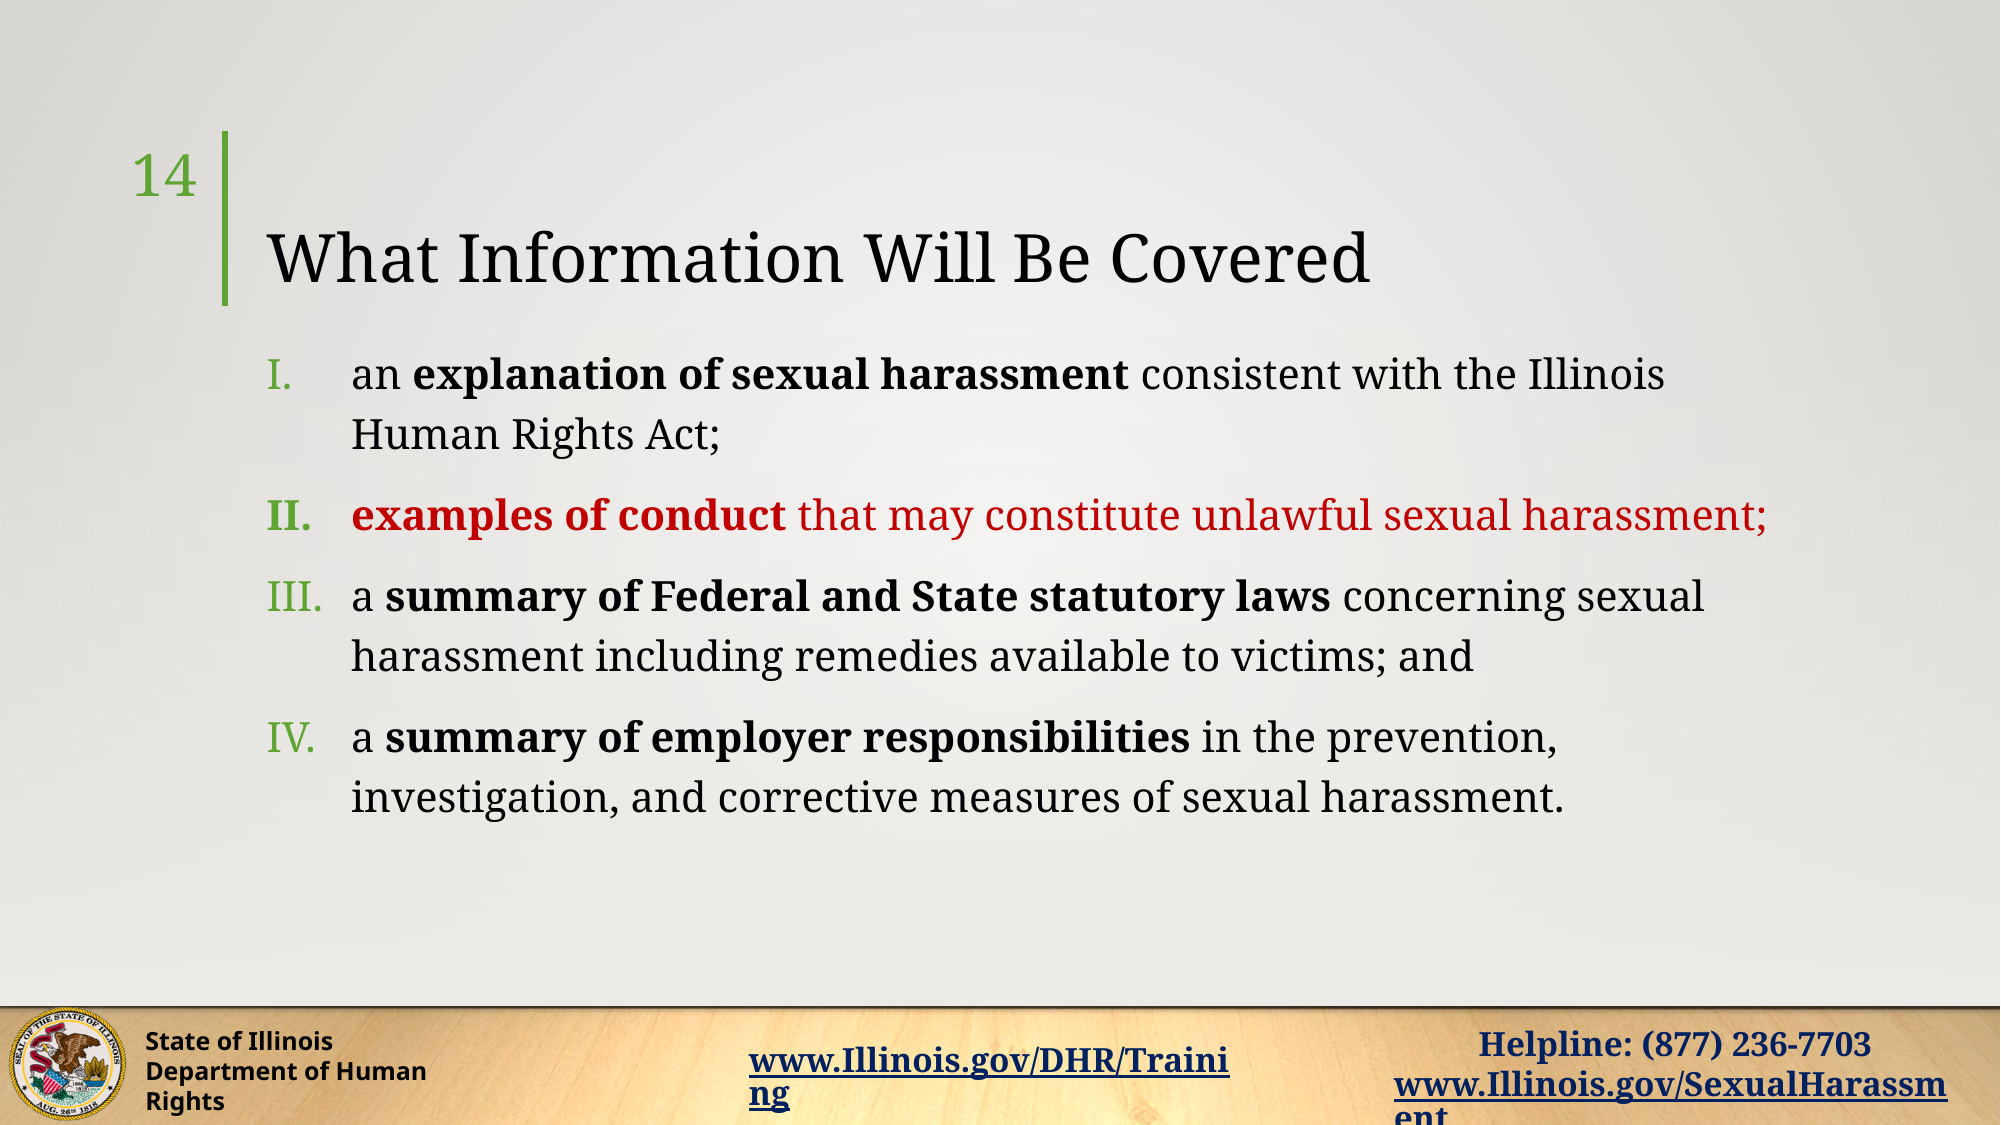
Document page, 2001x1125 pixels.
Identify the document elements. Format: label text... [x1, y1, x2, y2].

picture [0, 1005, 2000, 1125]
slide_number 14 [78, 131, 212, 214]
list an explanation of sexual harassment consistent with the Illinois Human Rights Act; examples of conduct that may constitute unlawful sexual harassment; a summary of Federal and State statutory laws concerning sexual harassment including remedies available to victims; and a summary of employer responsibilities in the prevention, investigation, and corrective measures of sexual harassment. [251, 330, 1814, 897]
title What Information Will Be Covered [251, 131, 1814, 305]
picture [1420, 1115, 1426, 1125]
